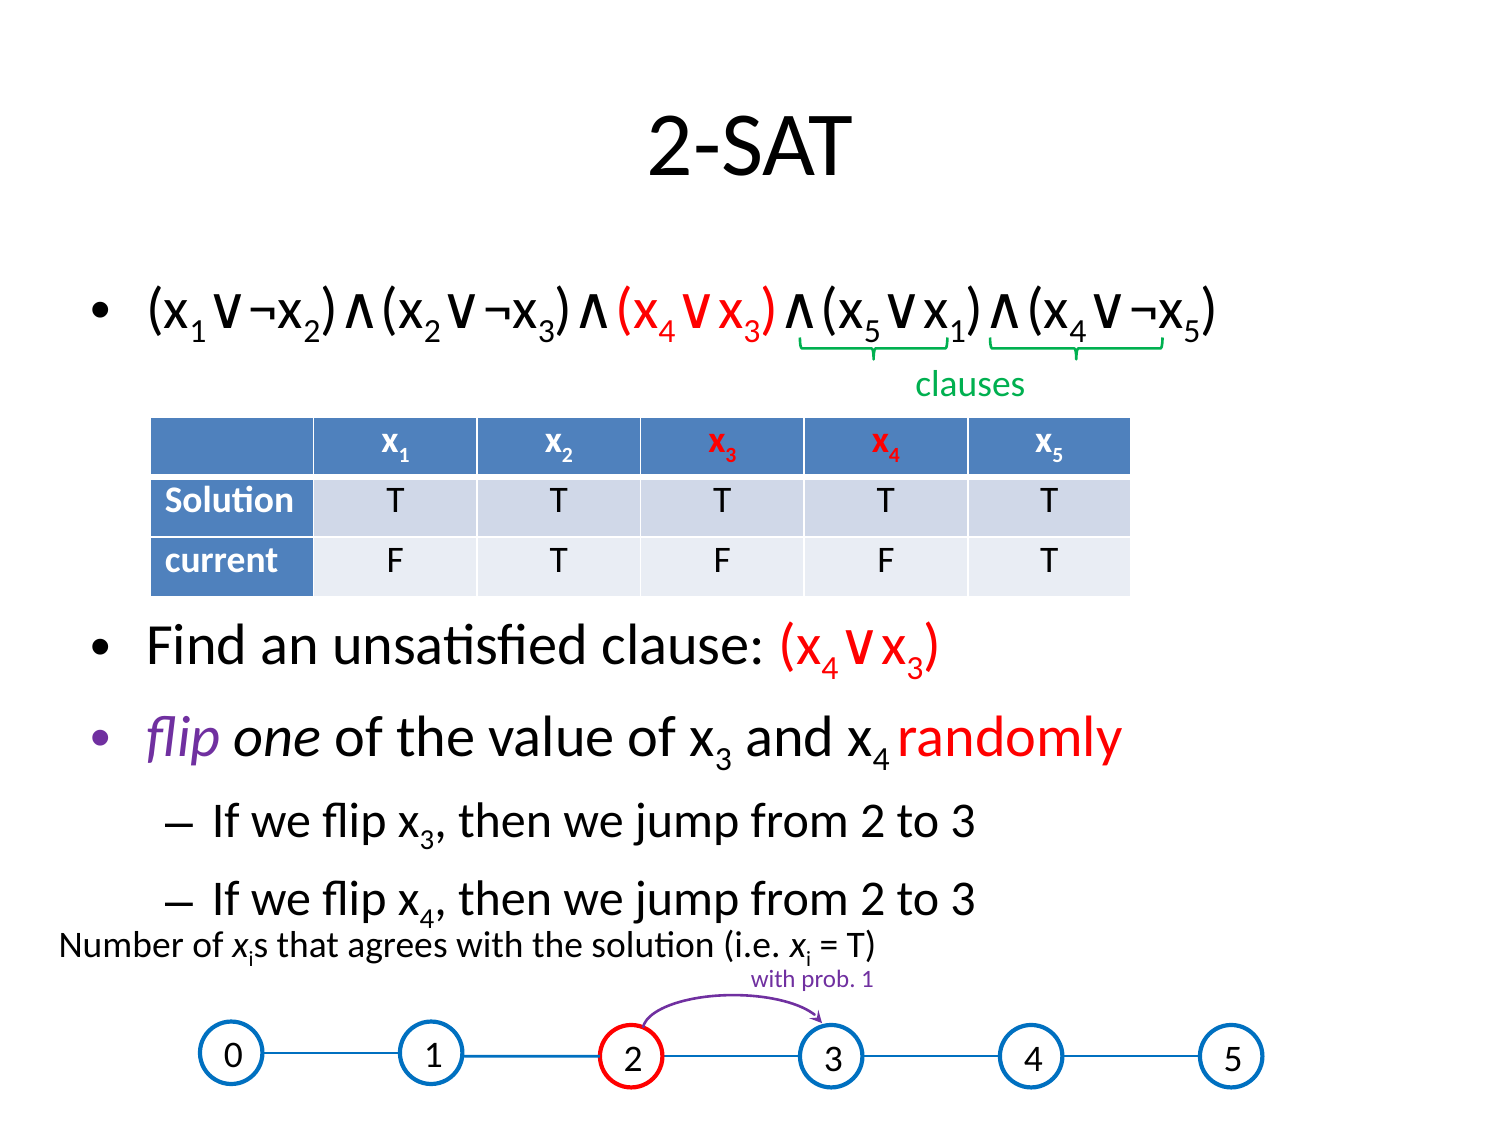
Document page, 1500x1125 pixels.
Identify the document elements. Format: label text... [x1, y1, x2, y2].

text_box 0 [197, 1019, 265, 1087]
table_header x5 [969, 418, 1130, 474]
table_header x1 [314, 418, 476, 474]
title 2-SAT [75, 45, 1425, 233]
table_header x3 [641, 418, 803, 474]
text_box 4 [997, 1022, 1065, 1090]
text_box clauses [900, 351, 1041, 412]
table_cell T [805, 480, 967, 536]
list (x1∨¬x2)∧(x2∨¬x3)∧(x4∨x3)∧(x5∨x1)∧(x4∨¬x5) Find an unsatisfied clause: (x4∨x3) flip one of the value of x3 and x4 randomly If we flip x3, then we jump from 2 to 3 If we flip x4, then we jump from 2 to 3 [75, 262, 1488, 931]
text_box Number of xis that agrees with the solution (i.e. xi = T) [43, 912, 1063, 979]
text_box [989, 337, 1164, 361]
table_cell T [969, 480, 1130, 536]
table_header x4 [805, 418, 967, 474]
text_box 5 [1197, 1022, 1265, 1090]
table_cell T [314, 480, 476, 536]
table_cell F [314, 538, 476, 596]
table_header x2 [478, 418, 640, 474]
text_box [642, 994, 823, 1031]
table_cell T [641, 480, 803, 536]
table_cell F [805, 538, 967, 596]
table_cell T [478, 538, 640, 596]
table_cell Solution [151, 480, 313, 536]
table_header [151, 418, 313, 474]
text_box 2 [597, 1022, 665, 1090]
table_cell current [151, 538, 313, 596]
text_box 3 [797, 1022, 865, 1090]
text_box [799, 337, 949, 361]
text_box with prob. 1 [736, 979, 890, 1000]
table_cell F [641, 538, 803, 596]
table_cell T [478, 480, 640, 536]
table_cell T [969, 538, 1130, 596]
text_box 1 [397, 1019, 465, 1087]
